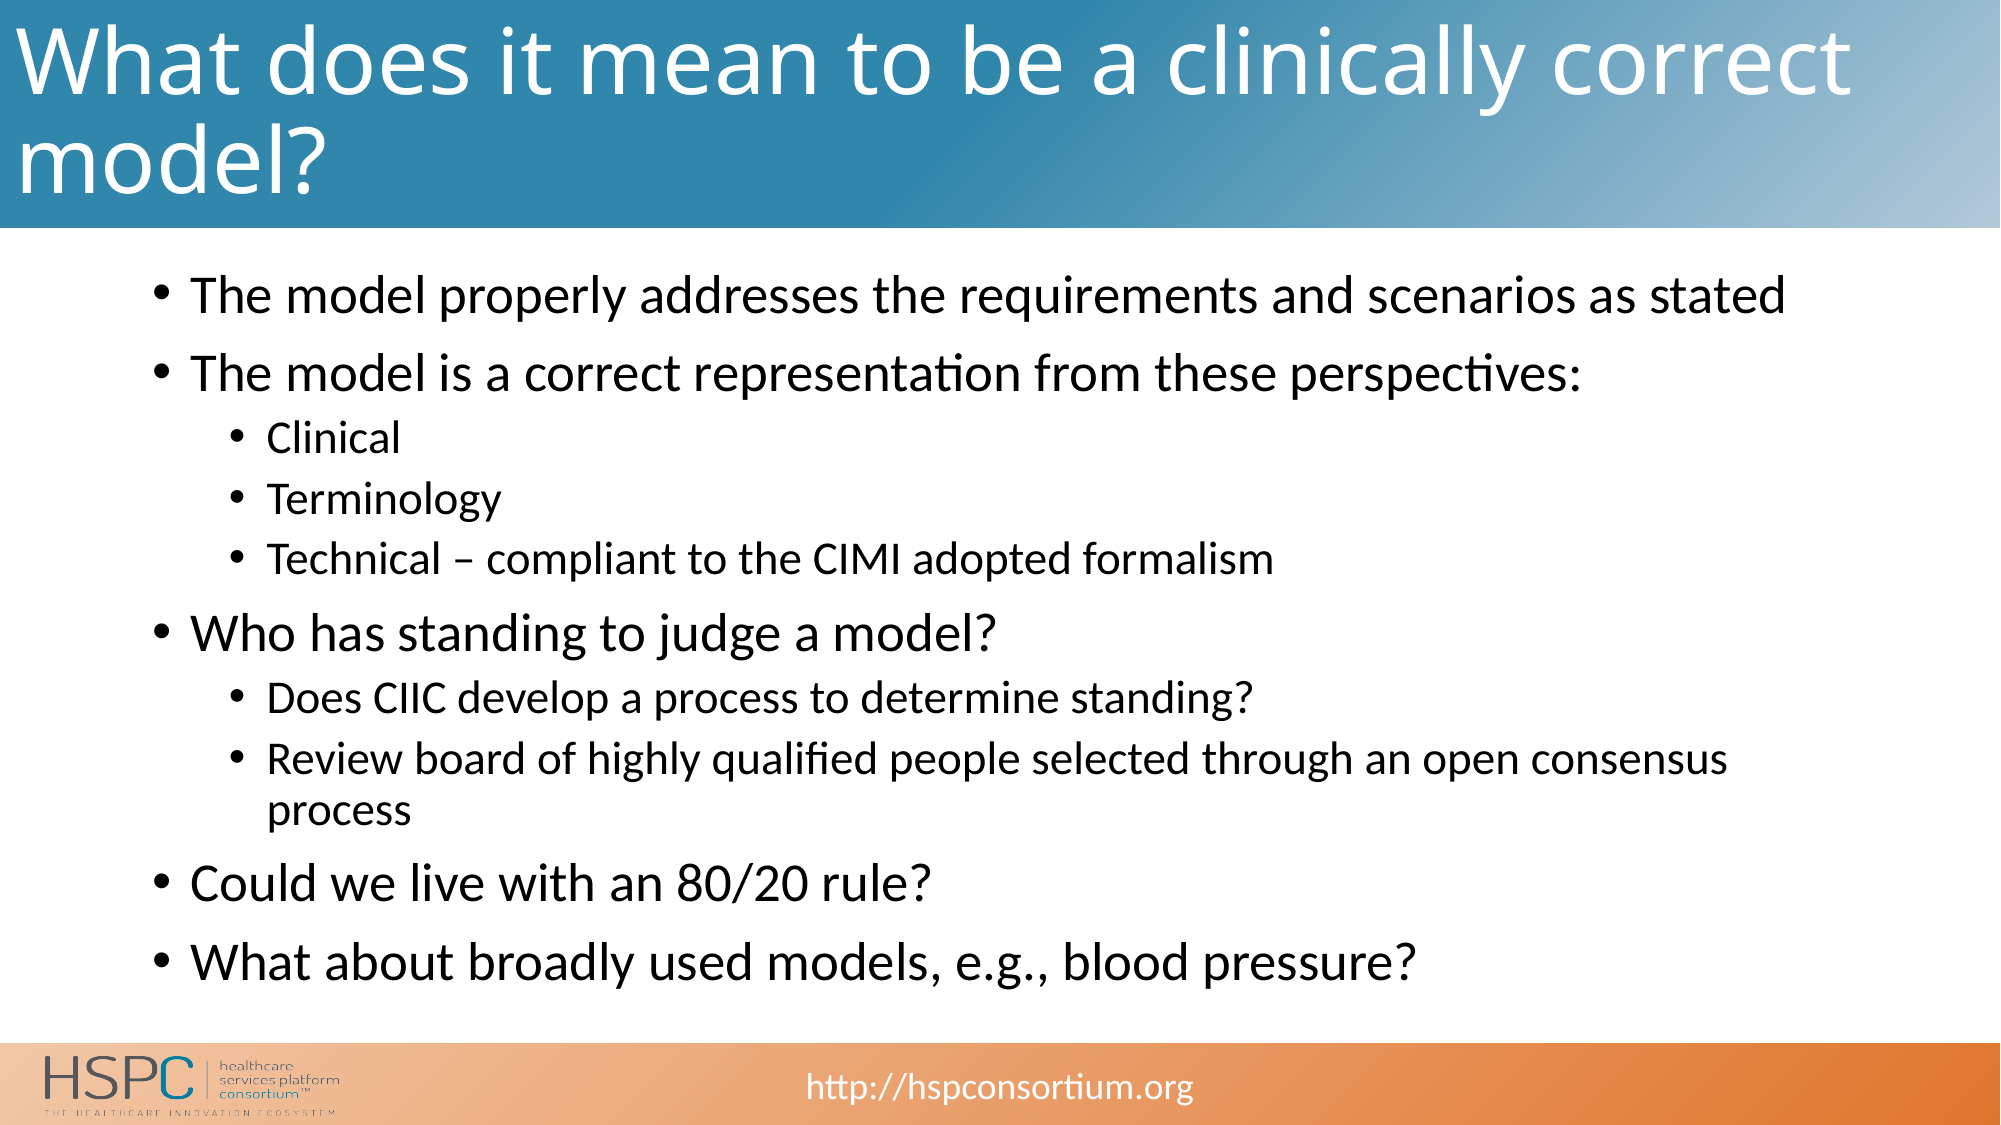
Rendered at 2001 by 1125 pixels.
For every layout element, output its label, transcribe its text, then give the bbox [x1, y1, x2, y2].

picture [39, 1048, 340, 1118]
title What does it mean to be a clinically correct model? [0, 5, 2000, 223]
list The model properly addresses the requirements and scenarios as stated The model is a correct representation from these perspectives: Clinical Terminology Technical – compliant to the CIMI adopted formalism Who has standing to judge a model? Does CIIC develop a process to determine standing? Review board of highly qualified people selected through an open consensus process Could we live with an 80/20 rule? What about broadly used models, e.g., blood pressure? [137, 258, 1863, 1014]
